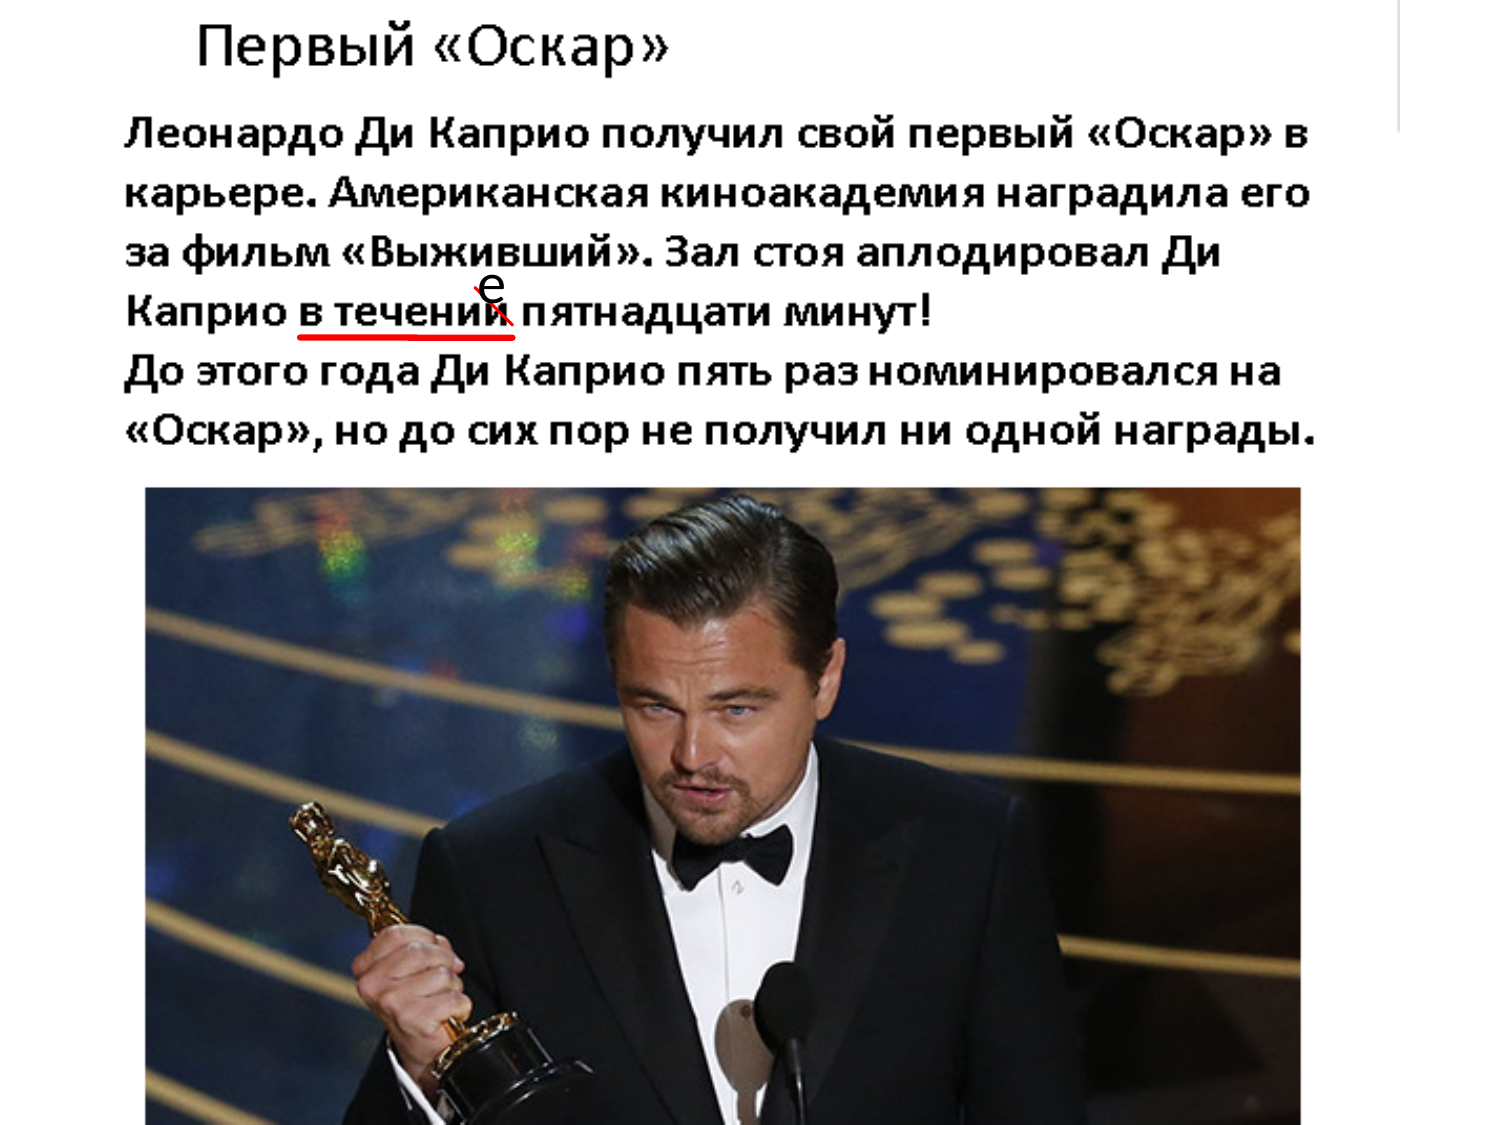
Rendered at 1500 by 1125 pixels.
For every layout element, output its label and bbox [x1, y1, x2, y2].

picture [87, 0, 1401, 1125]
text_box [474, 287, 513, 326]
